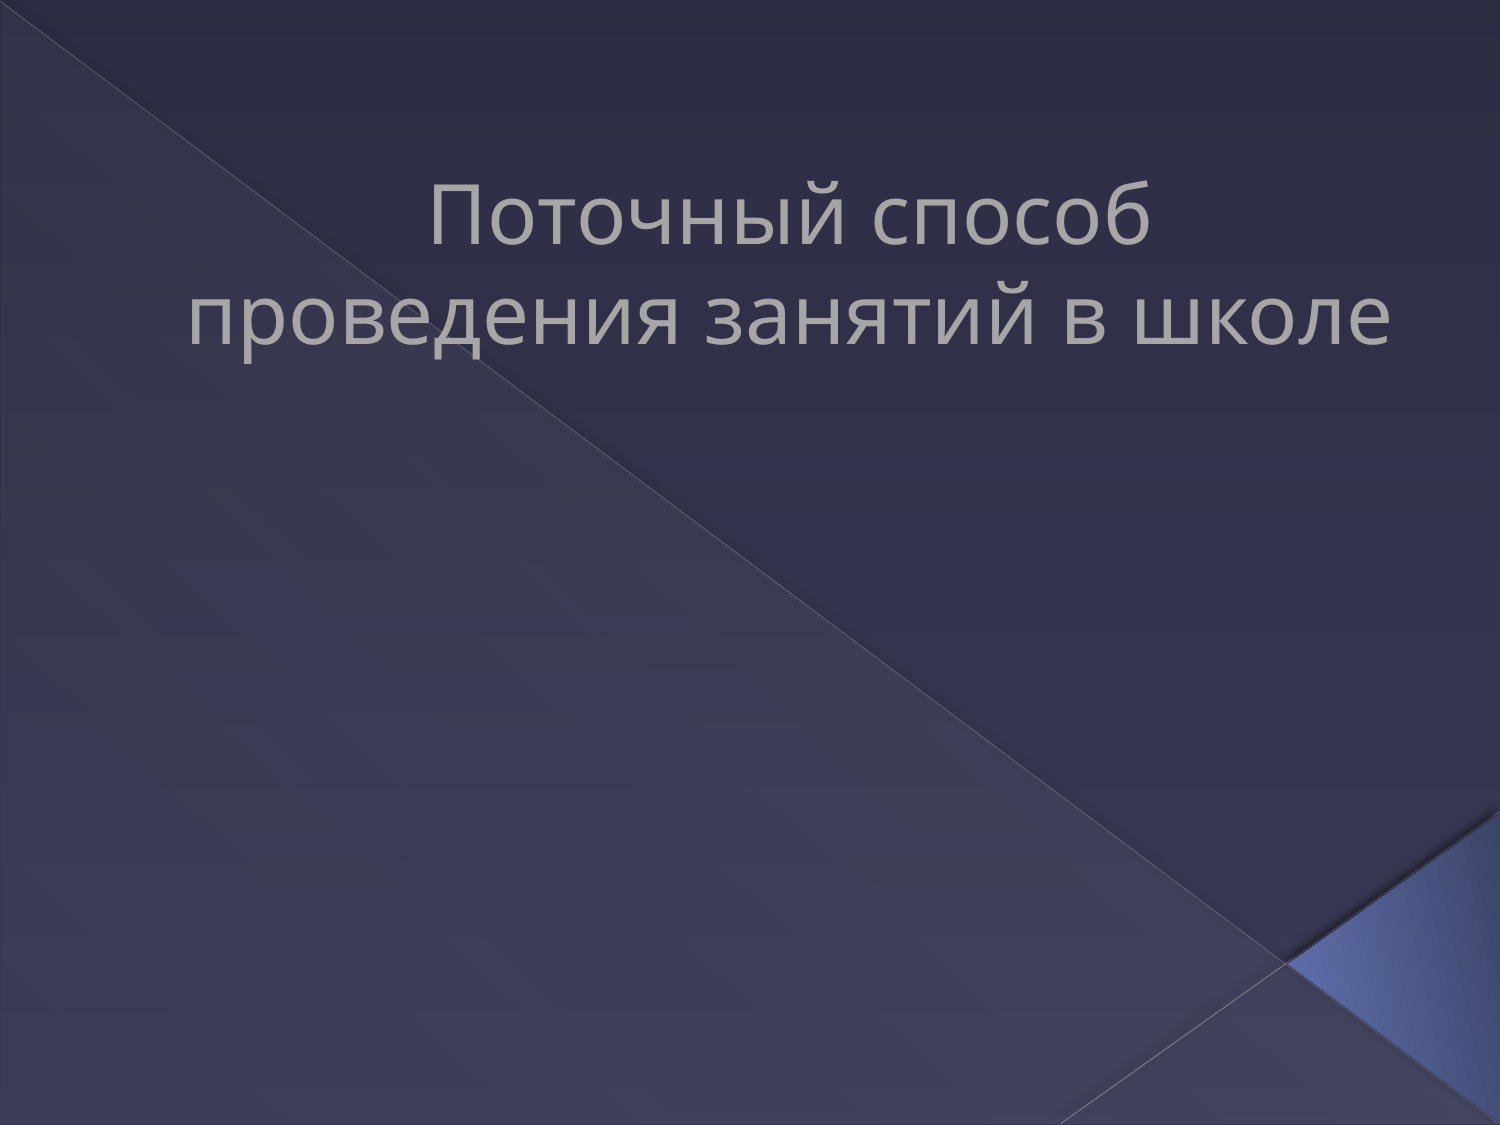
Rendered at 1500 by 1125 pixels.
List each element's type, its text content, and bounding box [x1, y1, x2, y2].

title Поточный способ проведения занятий в школе [88, 127, 1412, 369]
